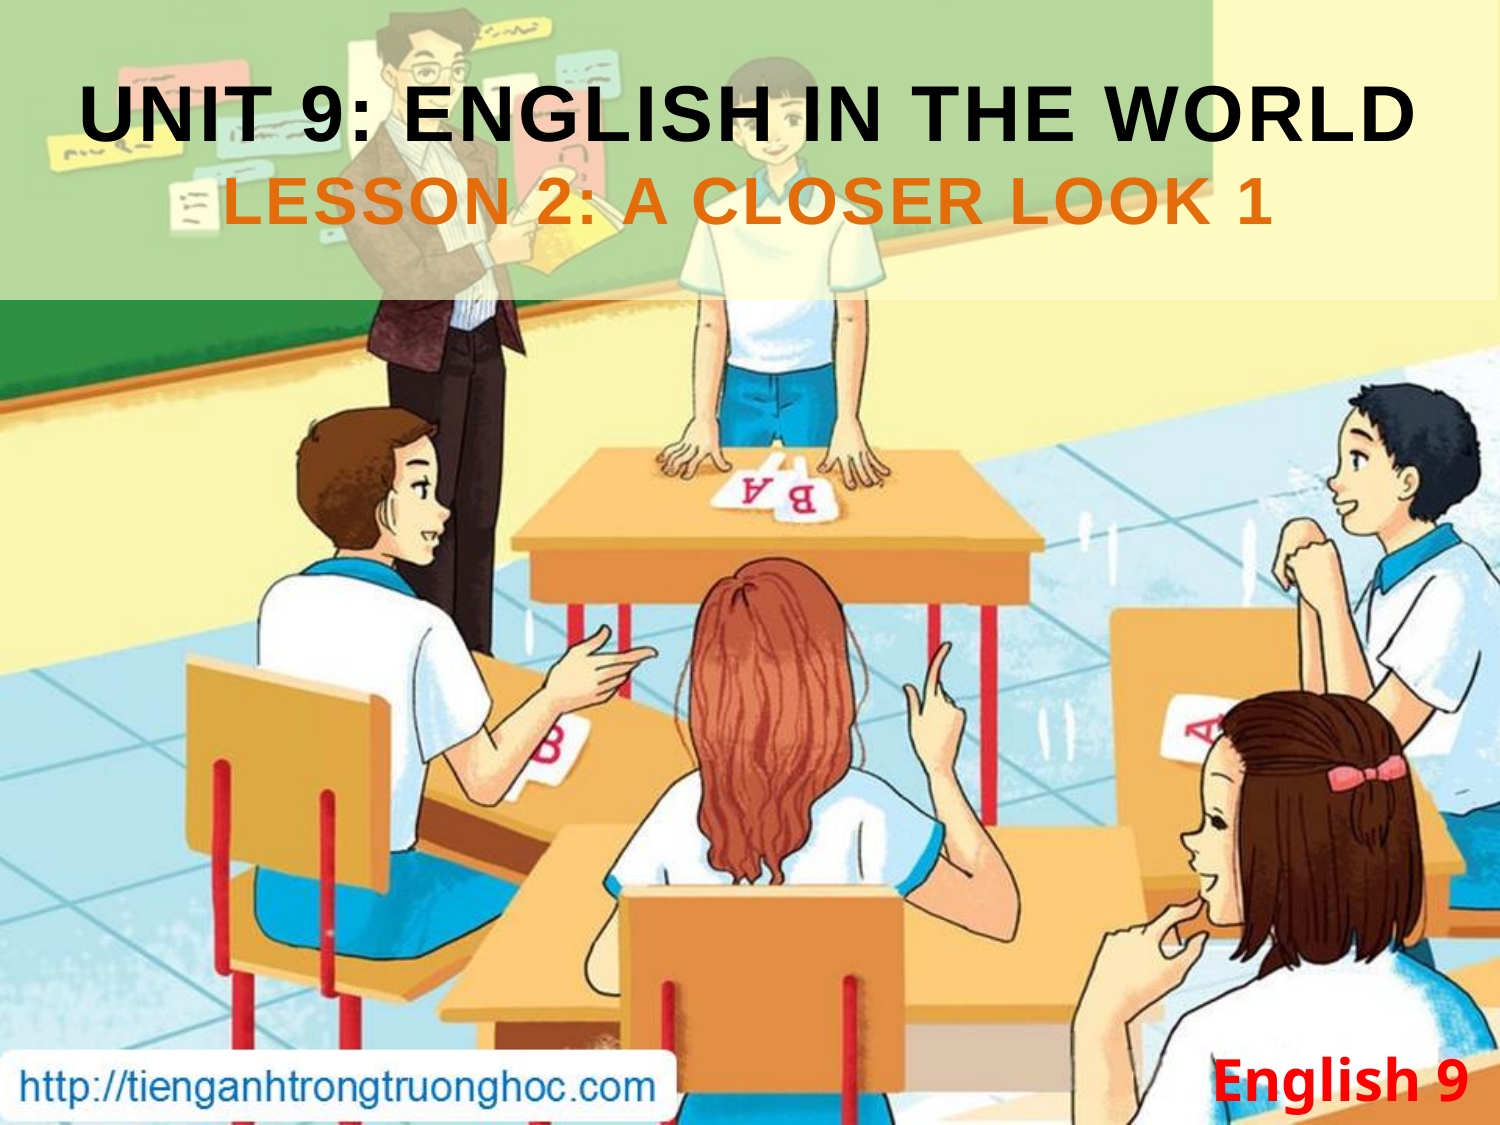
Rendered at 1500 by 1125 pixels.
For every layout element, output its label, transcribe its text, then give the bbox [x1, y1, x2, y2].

picture [0, 0, 1500, 1125]
picture [1477, 822, 1489, 829]
text_box English 9 [1181, 1035, 1500, 1121]
text_box UNIT 9: ENGLISH IN THE WORLD LESSON 2: A CLOSER LOOK 1 [0, 0, 1499, 302]
